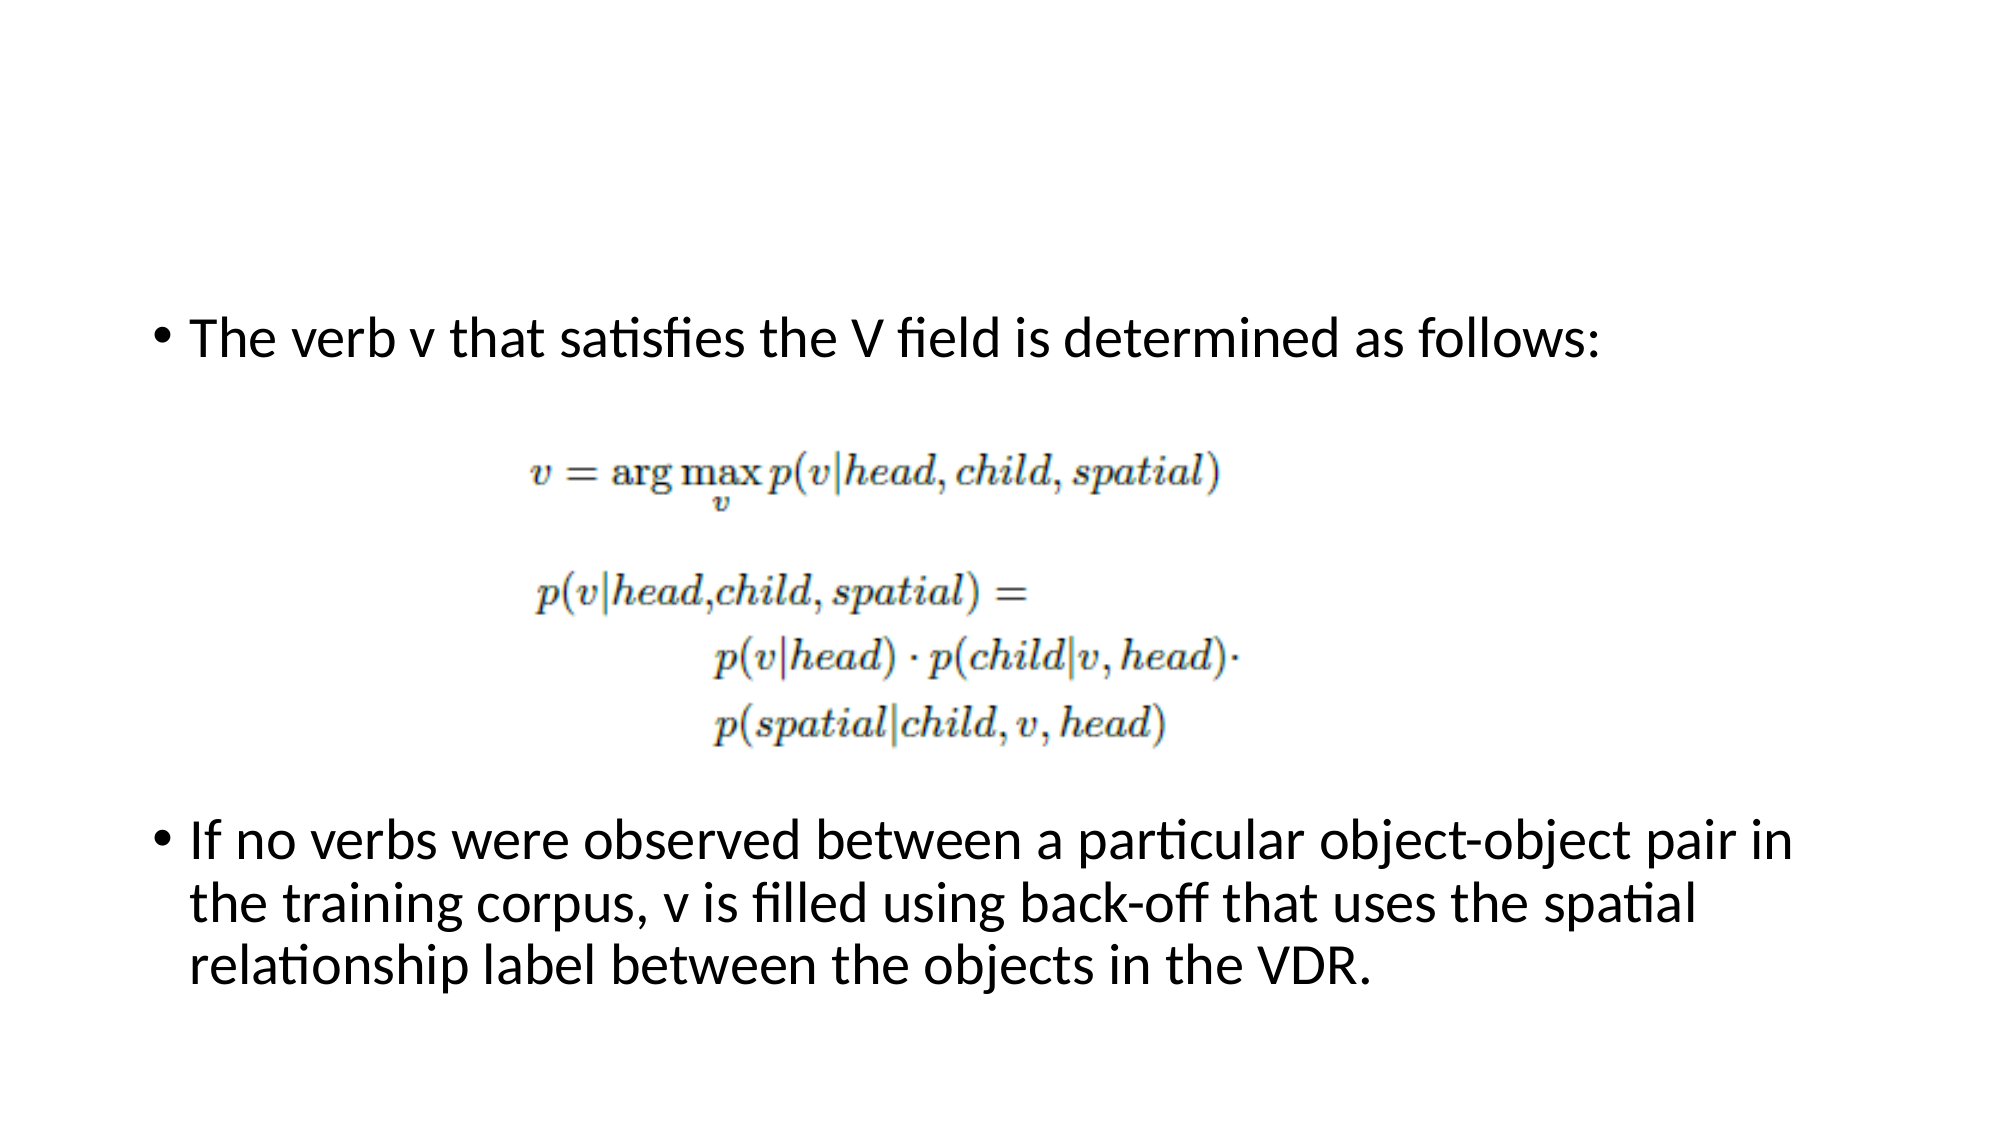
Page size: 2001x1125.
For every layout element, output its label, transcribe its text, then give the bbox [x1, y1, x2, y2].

list The verb v that satisfies the V field is determined as follows: If no verbs were observed between a particular object-object pair in the training corpus, v is filled using back-off that uses the spatial relationship label between the objects in the VDR. [137, 299, 1863, 1014]
picture [493, 423, 1307, 795]
